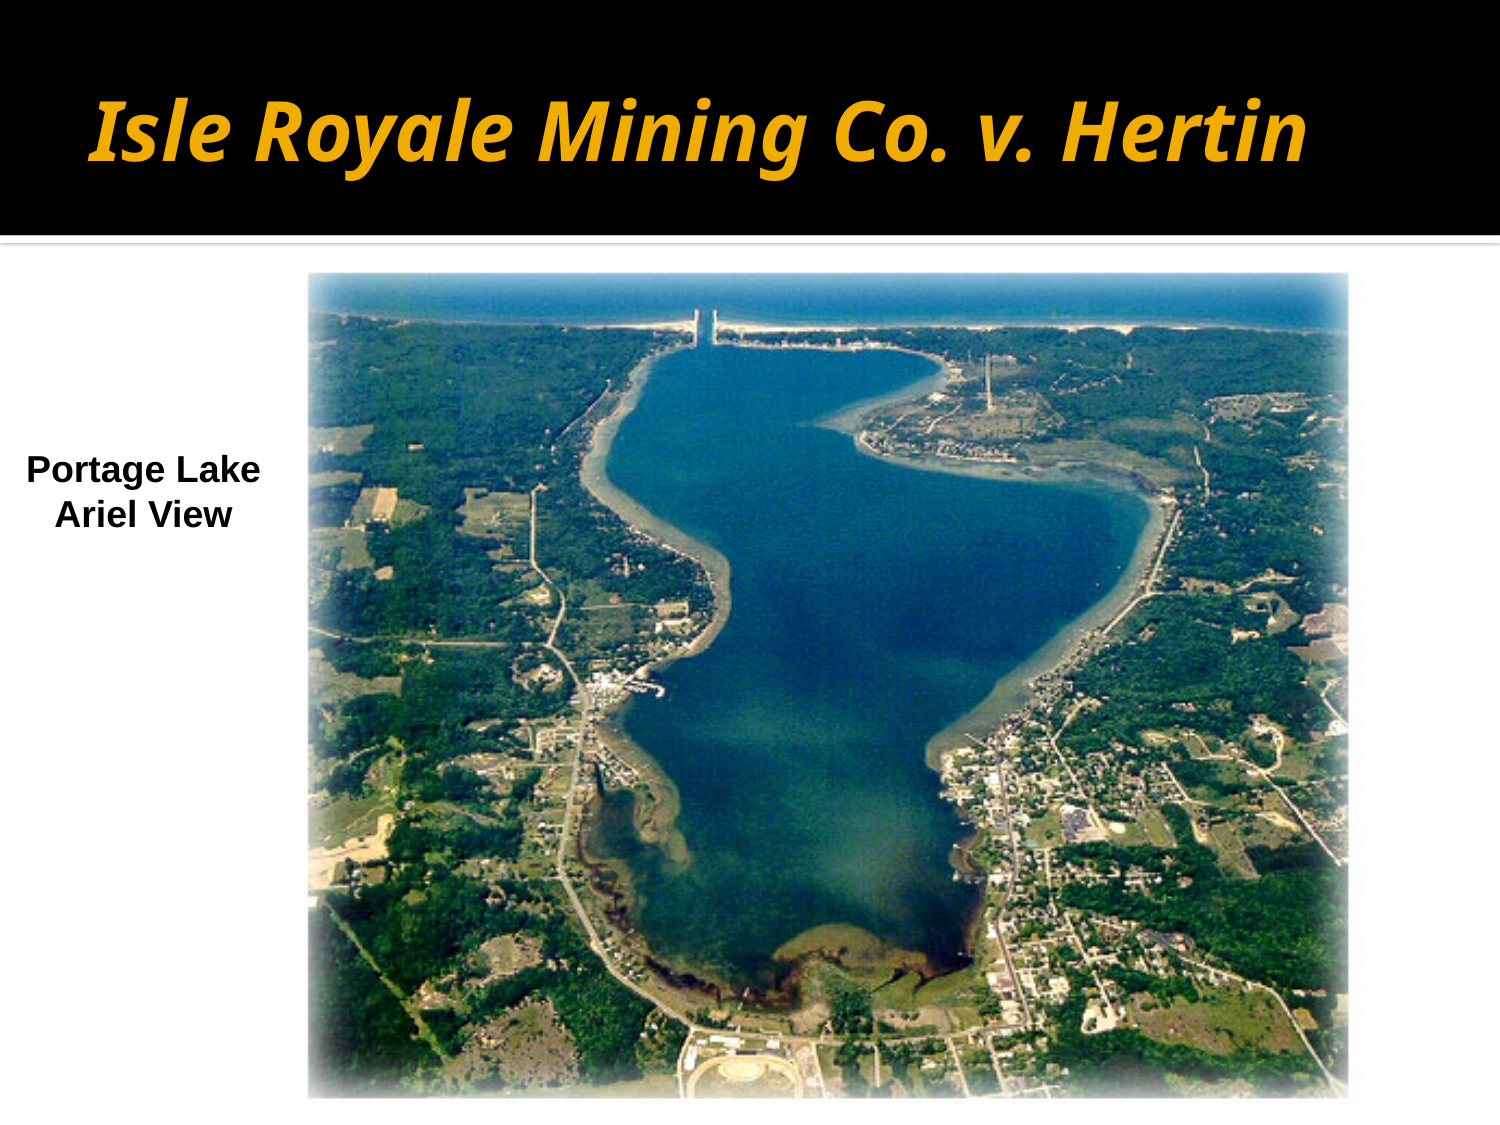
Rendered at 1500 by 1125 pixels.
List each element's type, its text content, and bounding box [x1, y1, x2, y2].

picture [287, 254, 1375, 1125]
text_box Portage Lake Ariel View [0, 437, 281, 543]
title Isle Royale Mining Co. v. Hertin [75, 25, 1425, 231]
